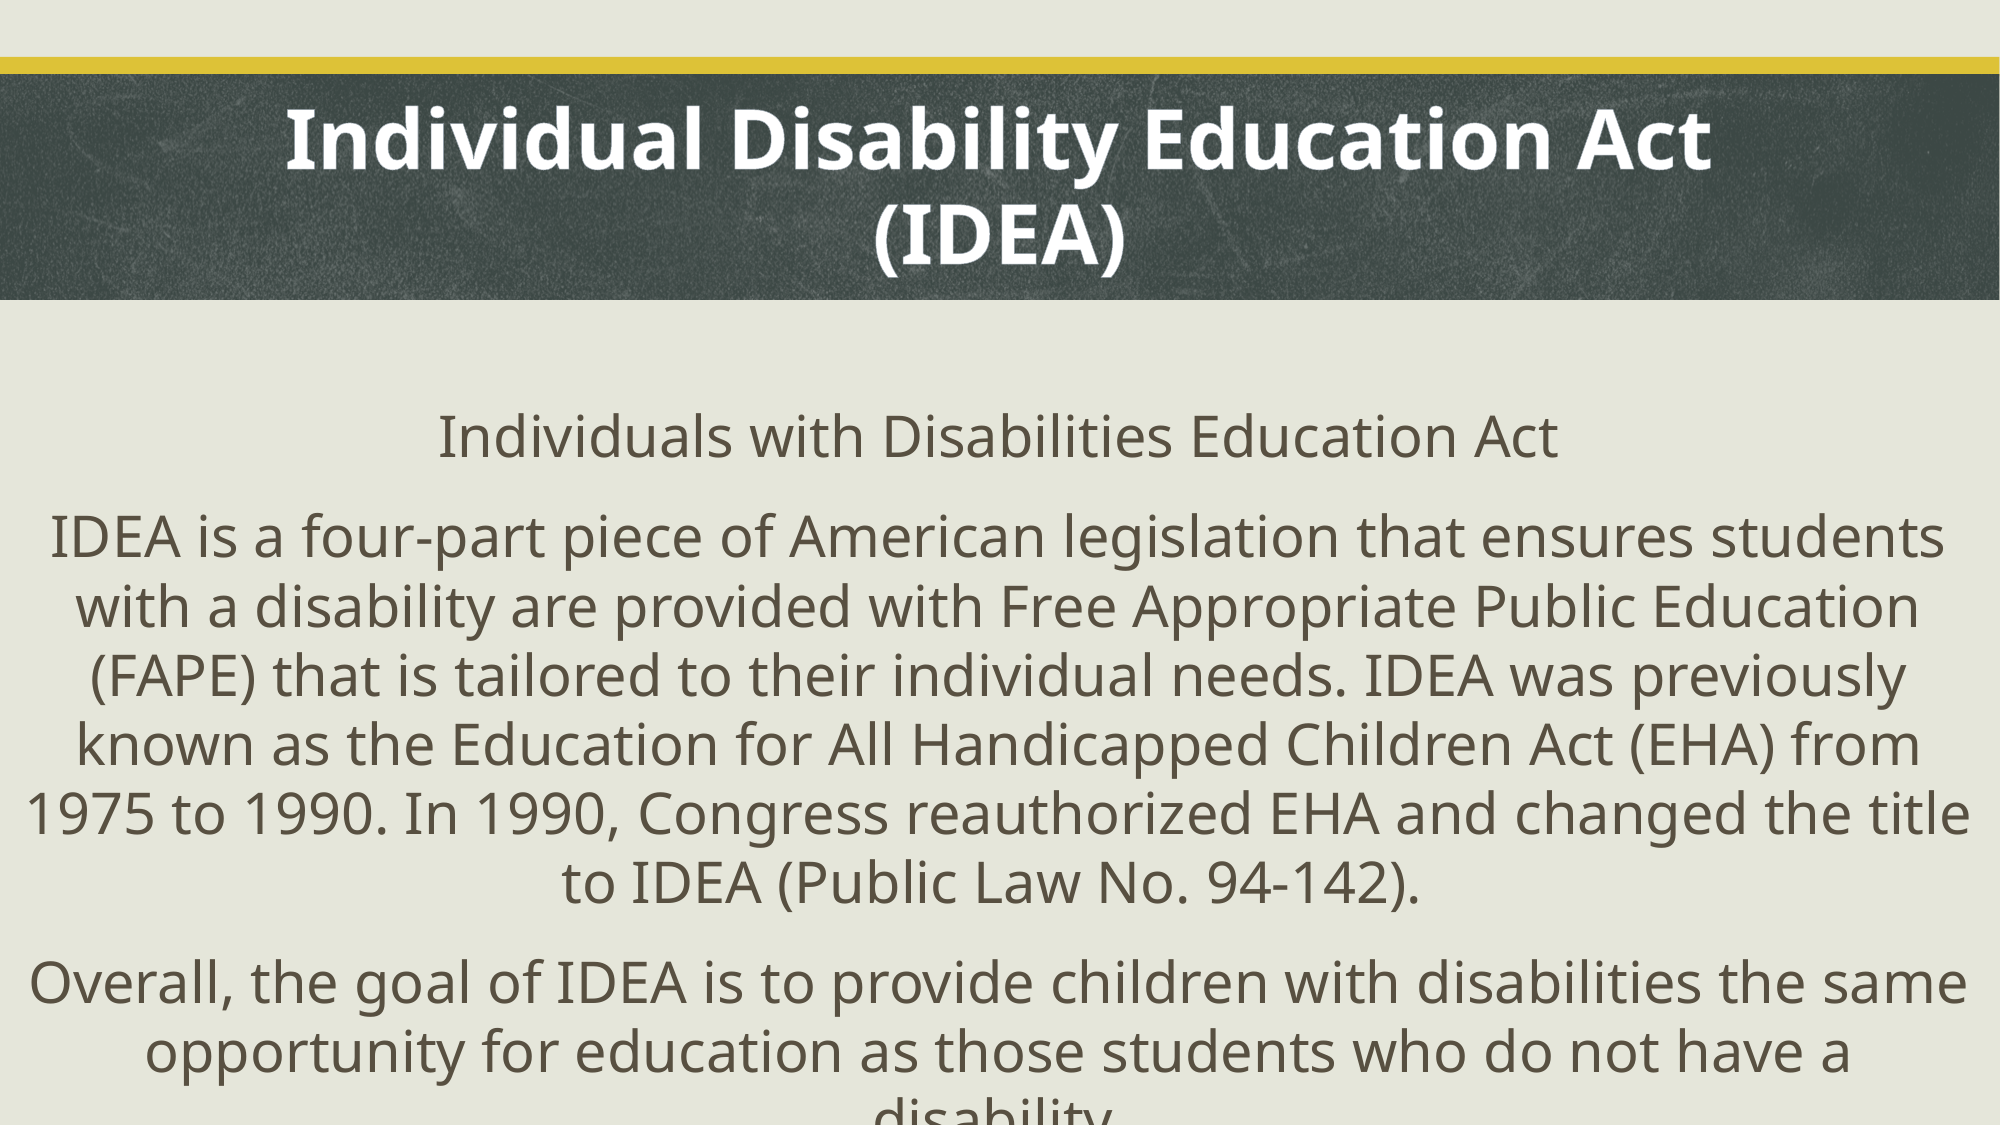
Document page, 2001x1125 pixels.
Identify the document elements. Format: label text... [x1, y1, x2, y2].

list Individuals with Disabilities Education Act IDEA is a four-part piece of American legislation that ensures students with a disability are provided with Free Appropriate Public Education (FAPE) that is tailored to their individual needs. IDEA was previously known as the Education for All Handicapped Children Act (EHA) from 1975 to 1990. In 1990, Congress reauthorized EHA and changed the title to IDEA (Public Law No. 94-142). Overall, the goal of IDEA is to provide children with disabilities the same opportunity for education as those students who do not have a disability. [0, 299, 2000, 1125]
title Individual Disability Education Act (IDEA) [0, 76, 2000, 299]
